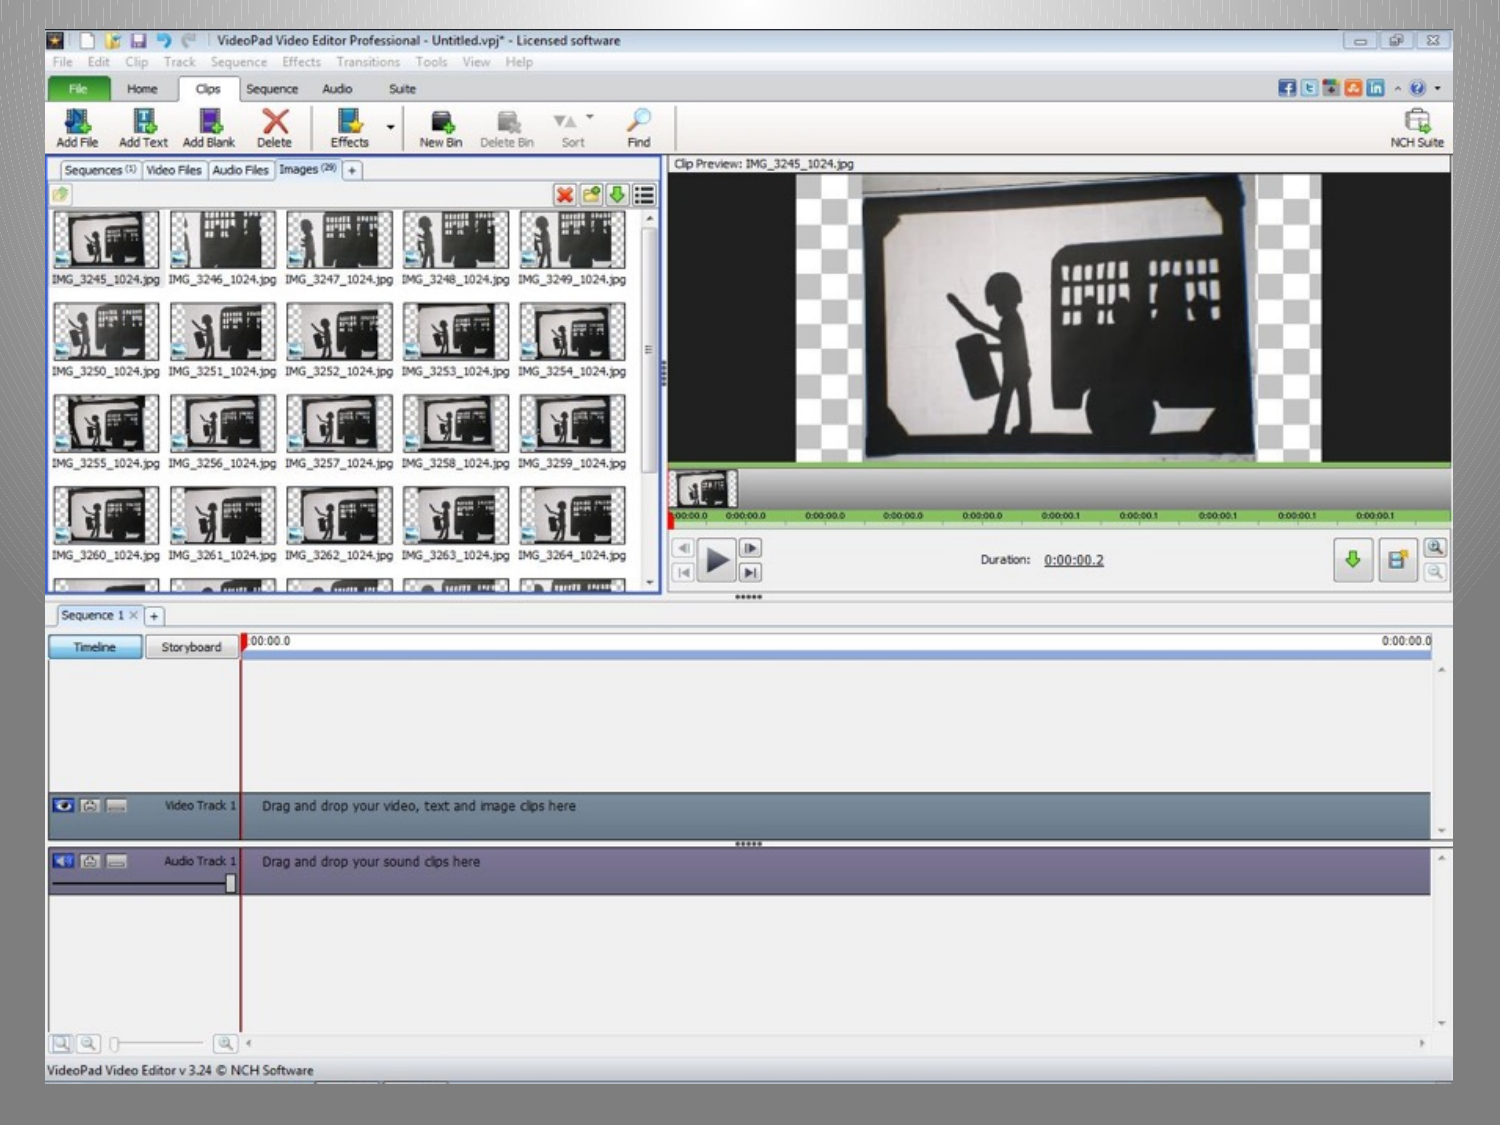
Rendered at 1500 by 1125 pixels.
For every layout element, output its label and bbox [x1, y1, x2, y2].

picture [45, 28, 1453, 1084]
